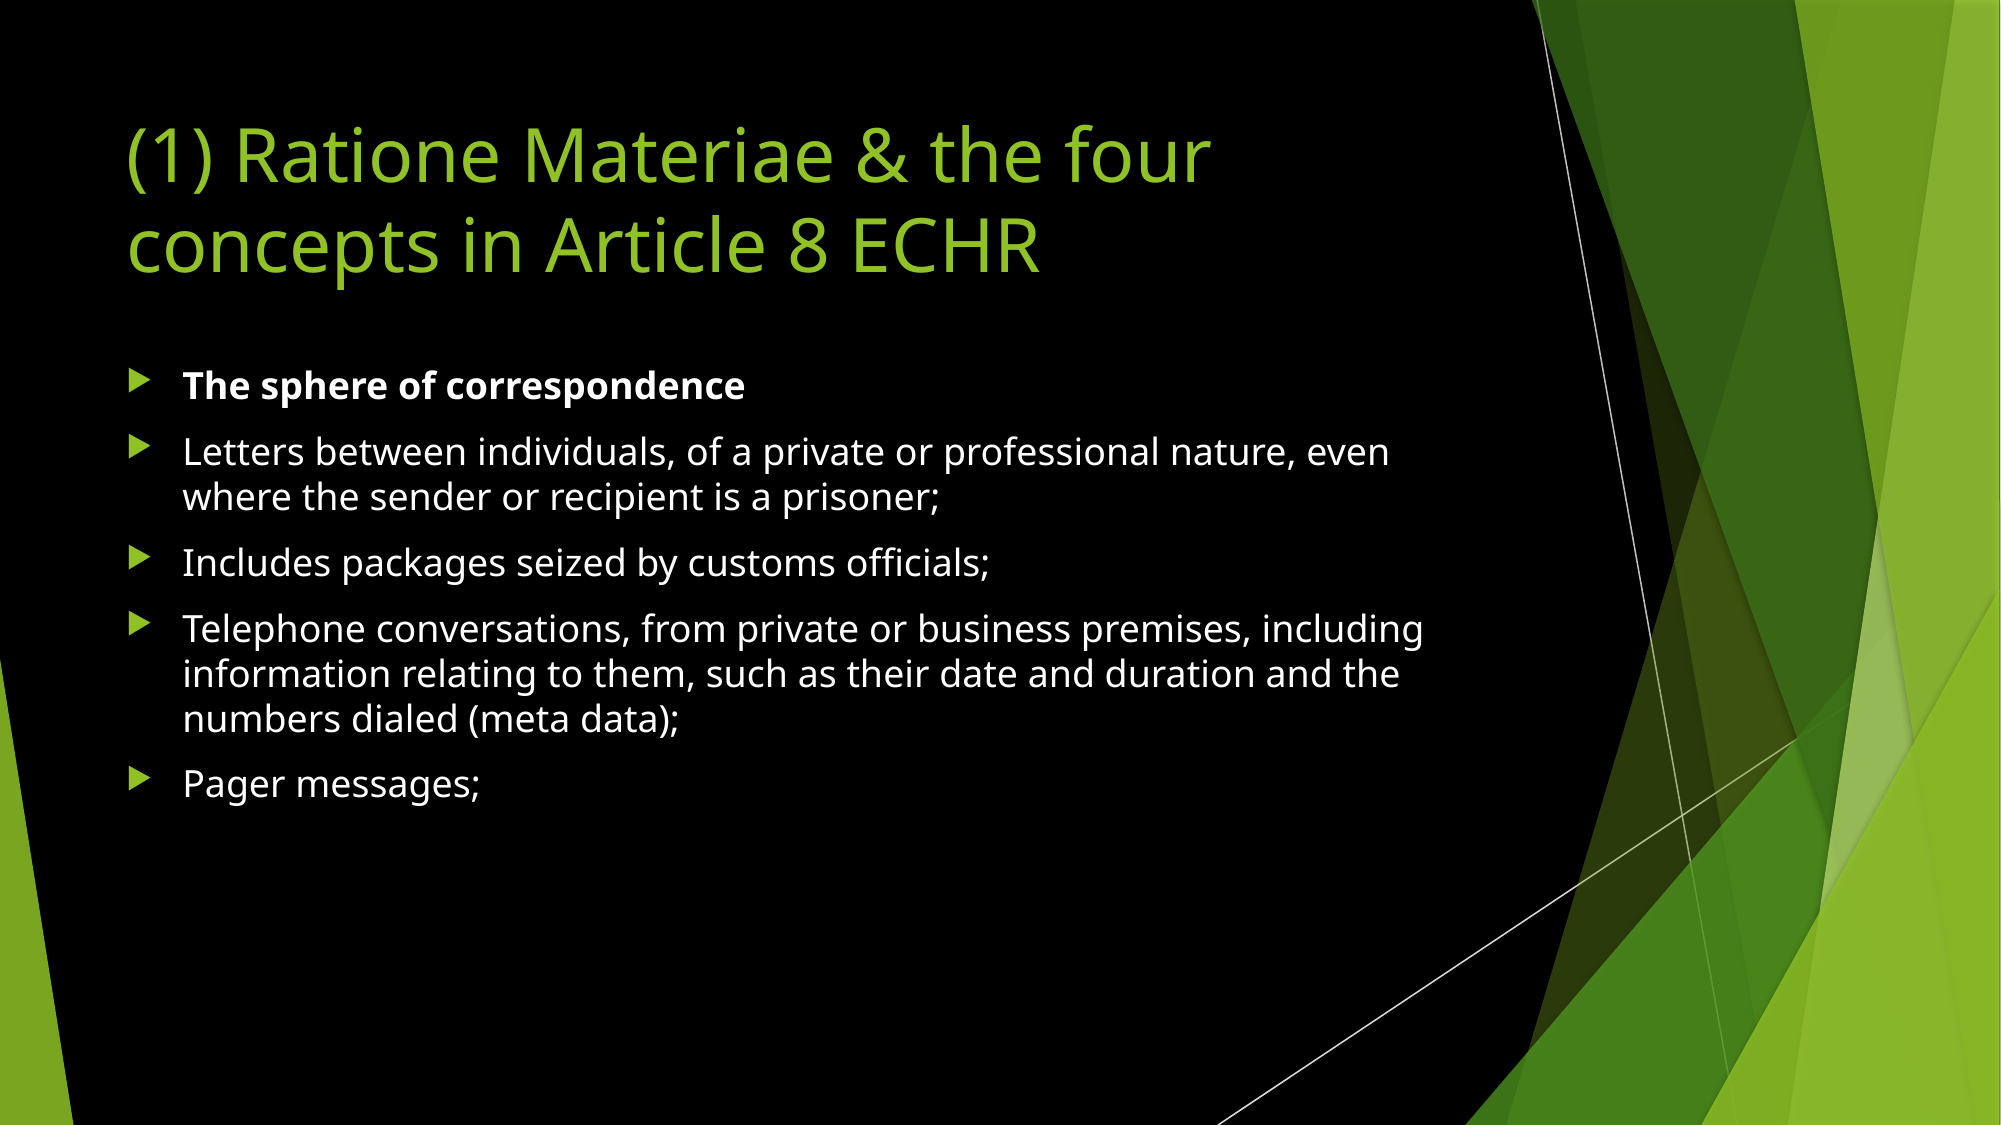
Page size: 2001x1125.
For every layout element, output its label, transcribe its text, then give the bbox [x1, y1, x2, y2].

title (1) Ratione Materiae & the four concepts in Article 8 ECHR [111, 99, 1522, 317]
list The sphere of correspondence Letters between individuals, of a private or professional nature, even where the sender or recipient is a prisoner; Includes packages seized by customs officials; Telephone conversations, from private or business premises, including information relating to them, such as their date and duration and the numbers dialed (meta data); Pager messages; [111, 354, 1522, 992]
